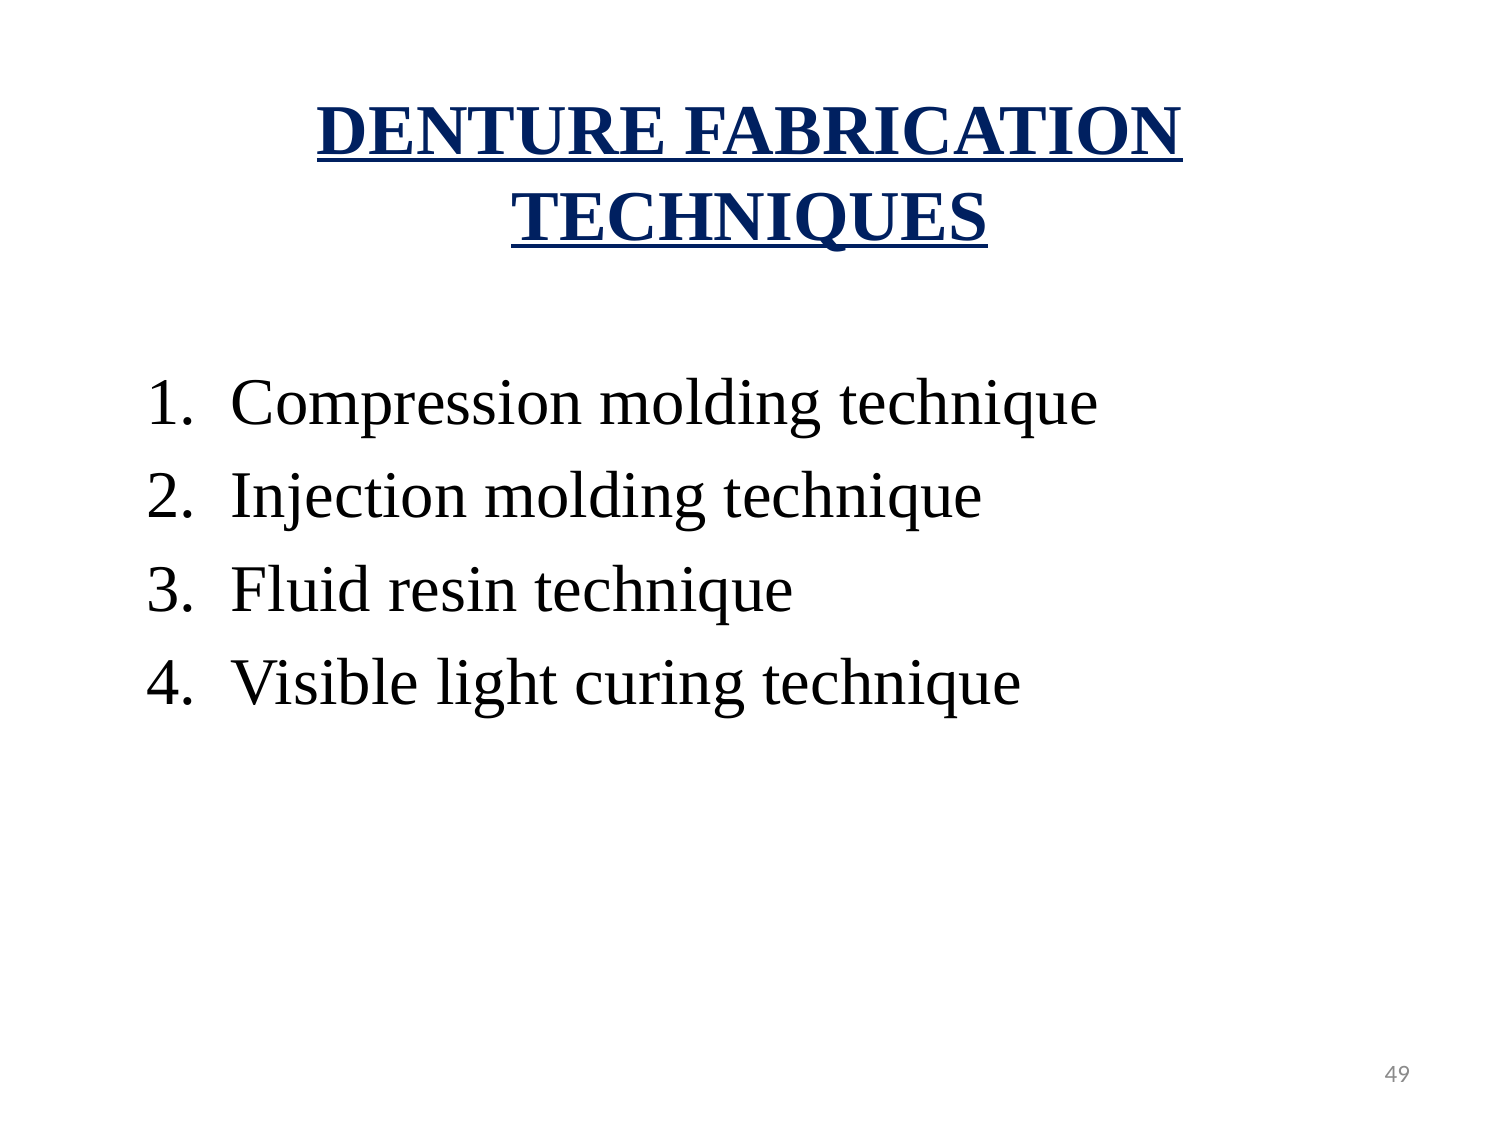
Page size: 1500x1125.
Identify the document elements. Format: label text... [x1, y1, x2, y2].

slide_number 49 [1074, 1042, 1425, 1103]
title DENTURE FABRICATION TECHNIQUES [87, 75, 1413, 263]
list Compression molding technique Injection molding technique Fluid resin technique Visible light curing technique [131, 350, 1369, 1125]
